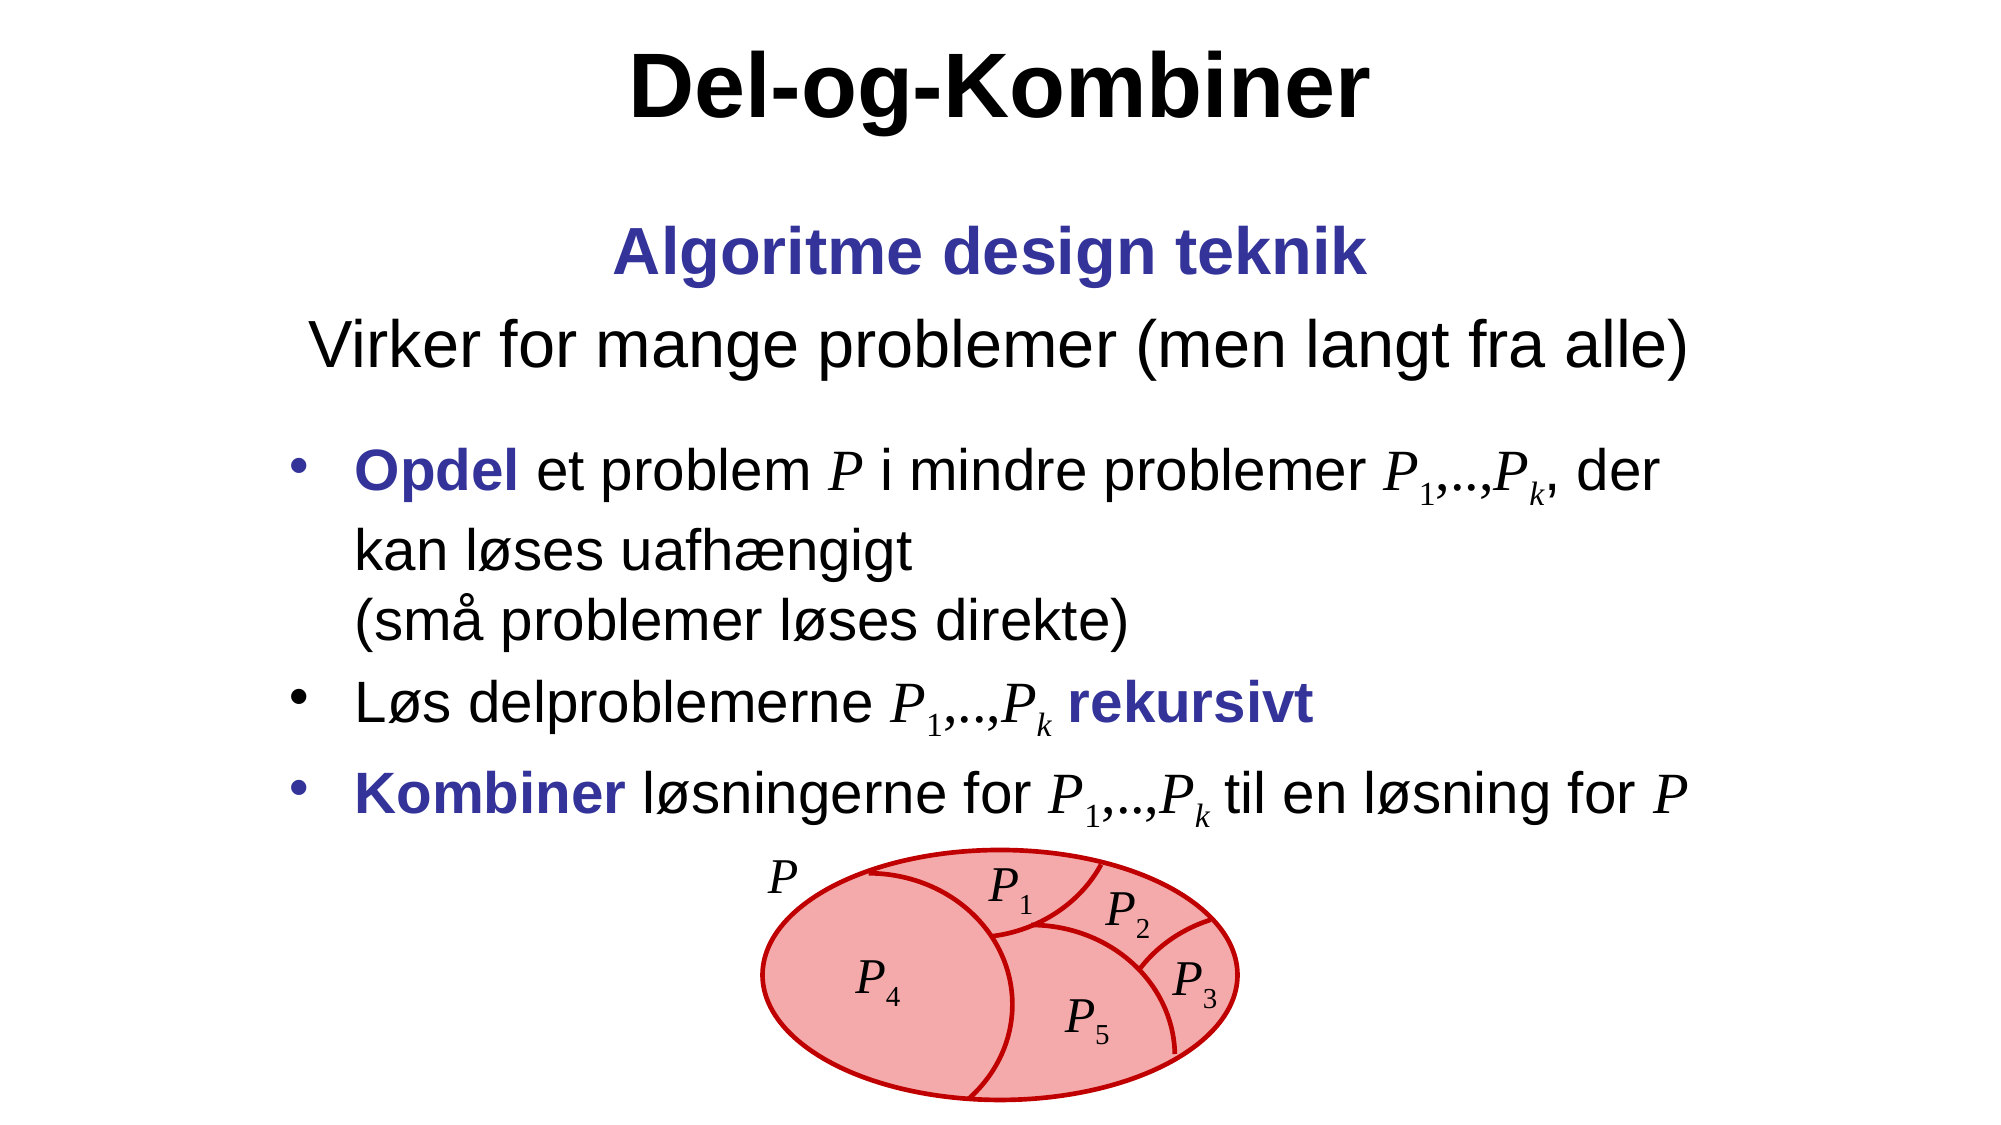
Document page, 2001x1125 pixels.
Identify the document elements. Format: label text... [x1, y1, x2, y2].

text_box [724, 674, 1402, 1125]
text_box Opdel et problem P i mindre problemer P1,..,Pk, der kan løses uafhængigt (små problemer løses direkte) Løs delproblemerne P1,..,Pk rekursivt Kombiner løsningerne for P1,..,Pk til en løsning for P [275, 425, 1750, 825]
title Del-og-Kombiner [324, 0, 1676, 163]
list Algoritme design teknik Virker for mange problemer (men langt fra alle) [287, 199, 1713, 376]
